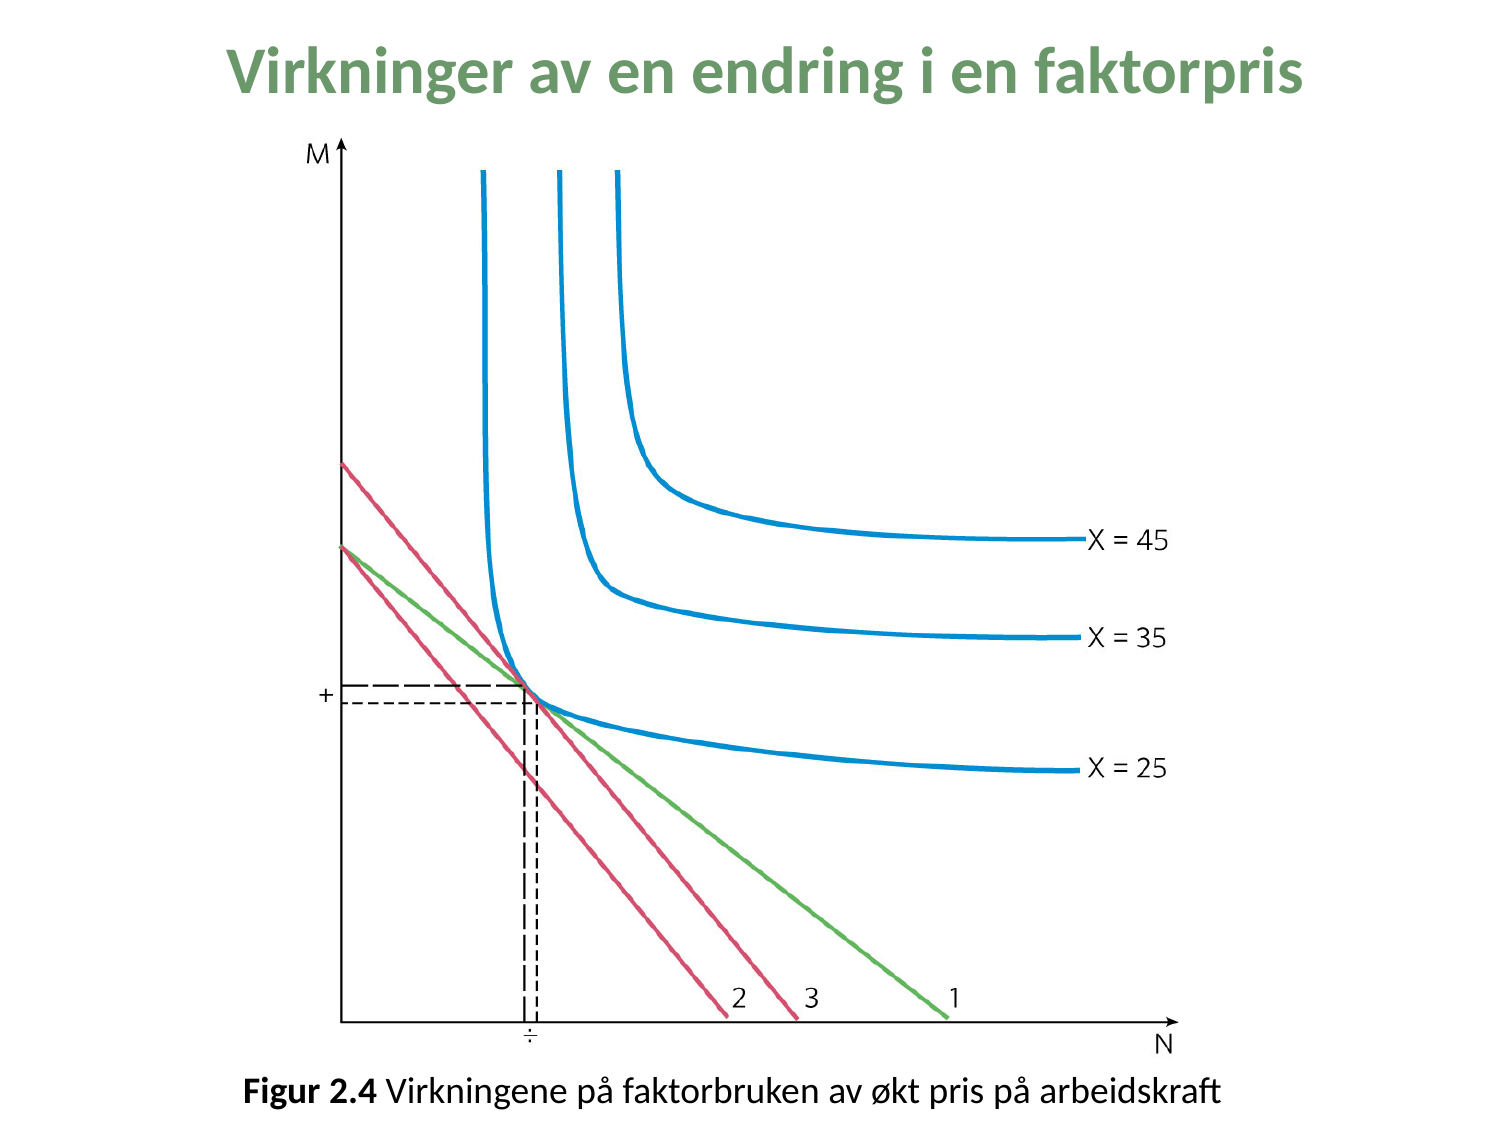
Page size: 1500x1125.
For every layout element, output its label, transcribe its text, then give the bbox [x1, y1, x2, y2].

text_box Virkninger av en endring i en faktorpris [211, 19, 1321, 114]
text_box Figur 2.4 Virkningene på faktorbruken av økt pris på arbeidskraft [228, 1058, 1304, 1119]
picture [300, 136, 1179, 1059]
